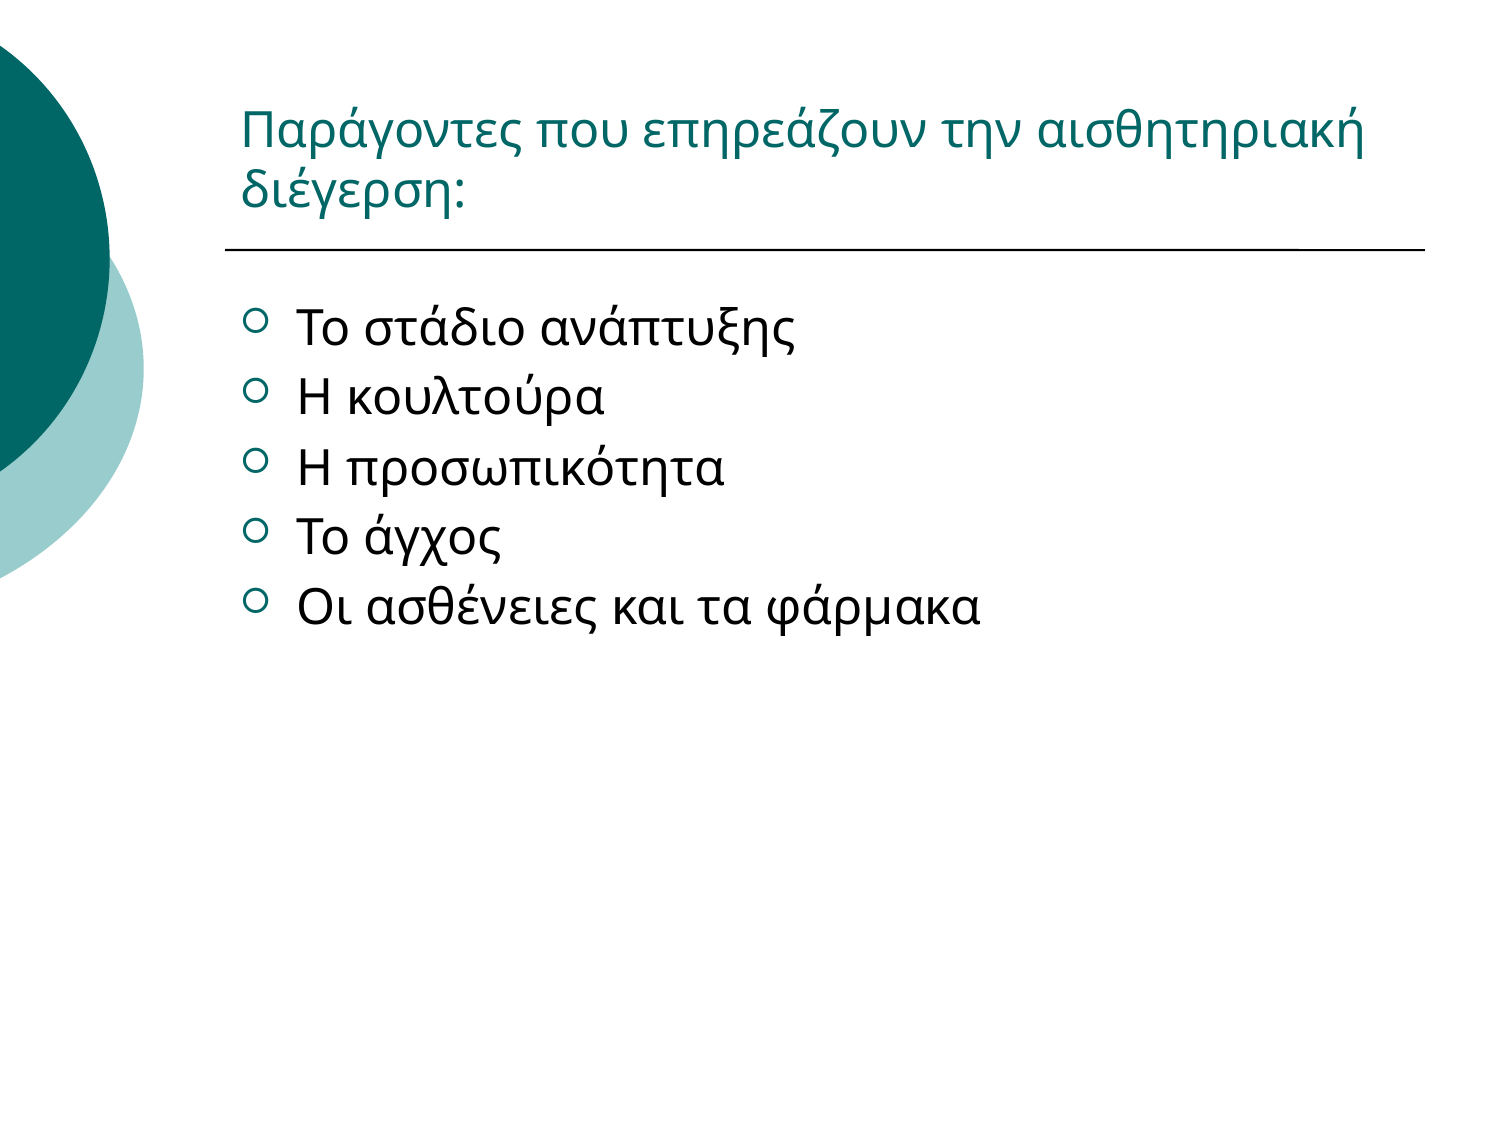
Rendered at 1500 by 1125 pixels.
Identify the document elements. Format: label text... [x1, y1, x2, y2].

list Το στάδιο ανάπτυξης Η κουλτούρα Η προσωπικότητα Το άγχος Οι ασθένειες και τα φάρμακα [224, 287, 1338, 963]
title Παράγοντες που επηρεάζουν την αισθητηριακή διέγερση: [224, 37, 1438, 226]
